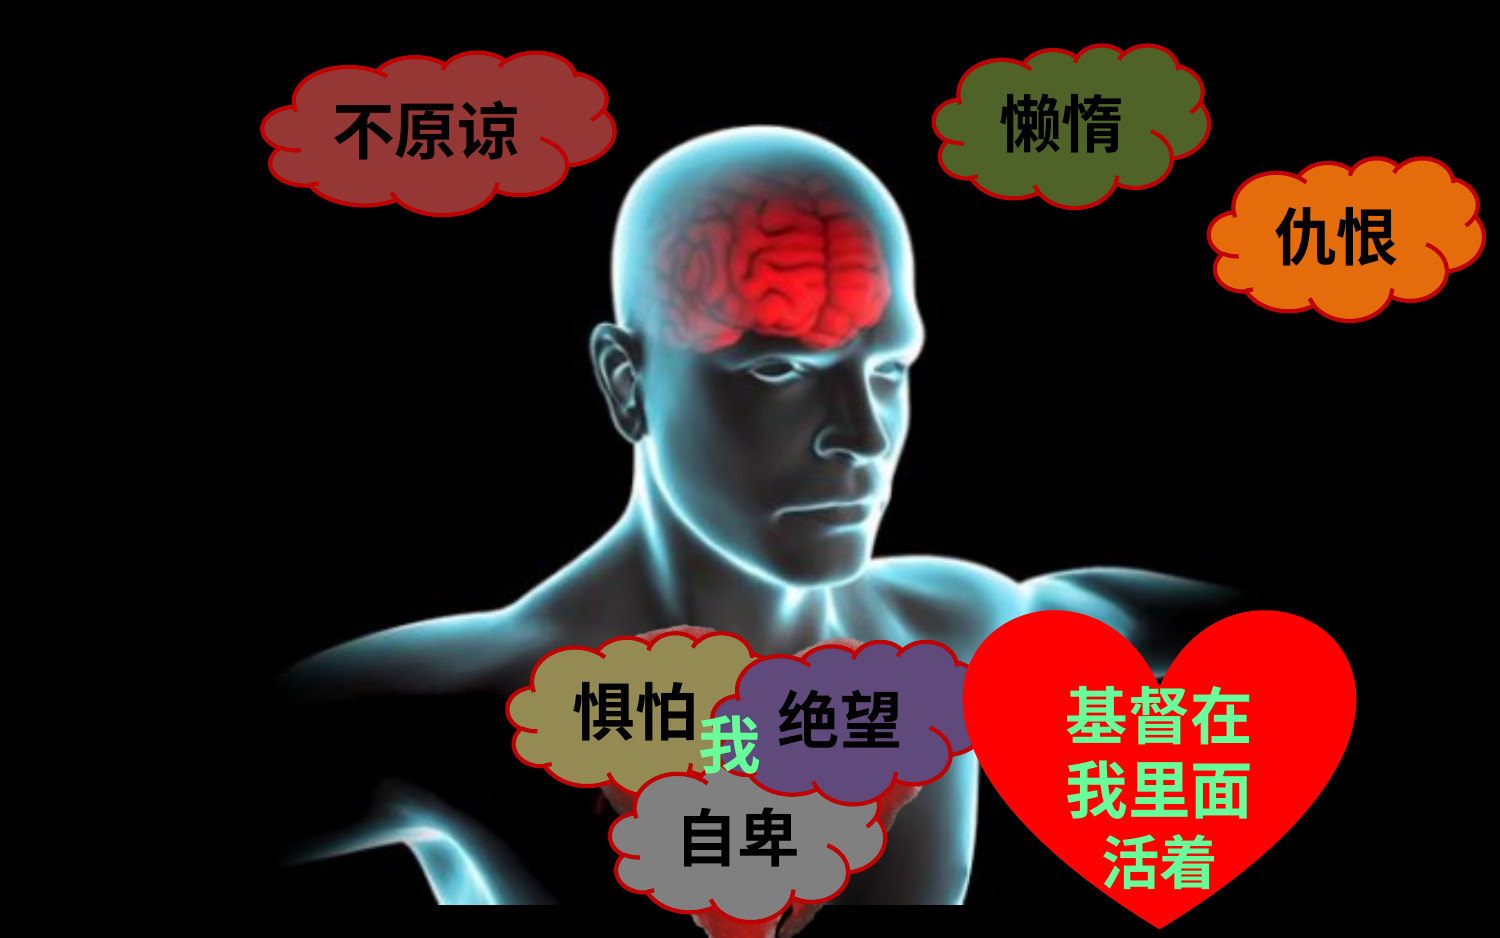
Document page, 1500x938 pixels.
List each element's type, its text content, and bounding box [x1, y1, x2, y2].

text_box 不原谅 [262, 50, 615, 121]
picture [37, 123, 1488, 938]
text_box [963, 605, 1356, 930]
text_box 懒惰 [931, 43, 1211, 121]
